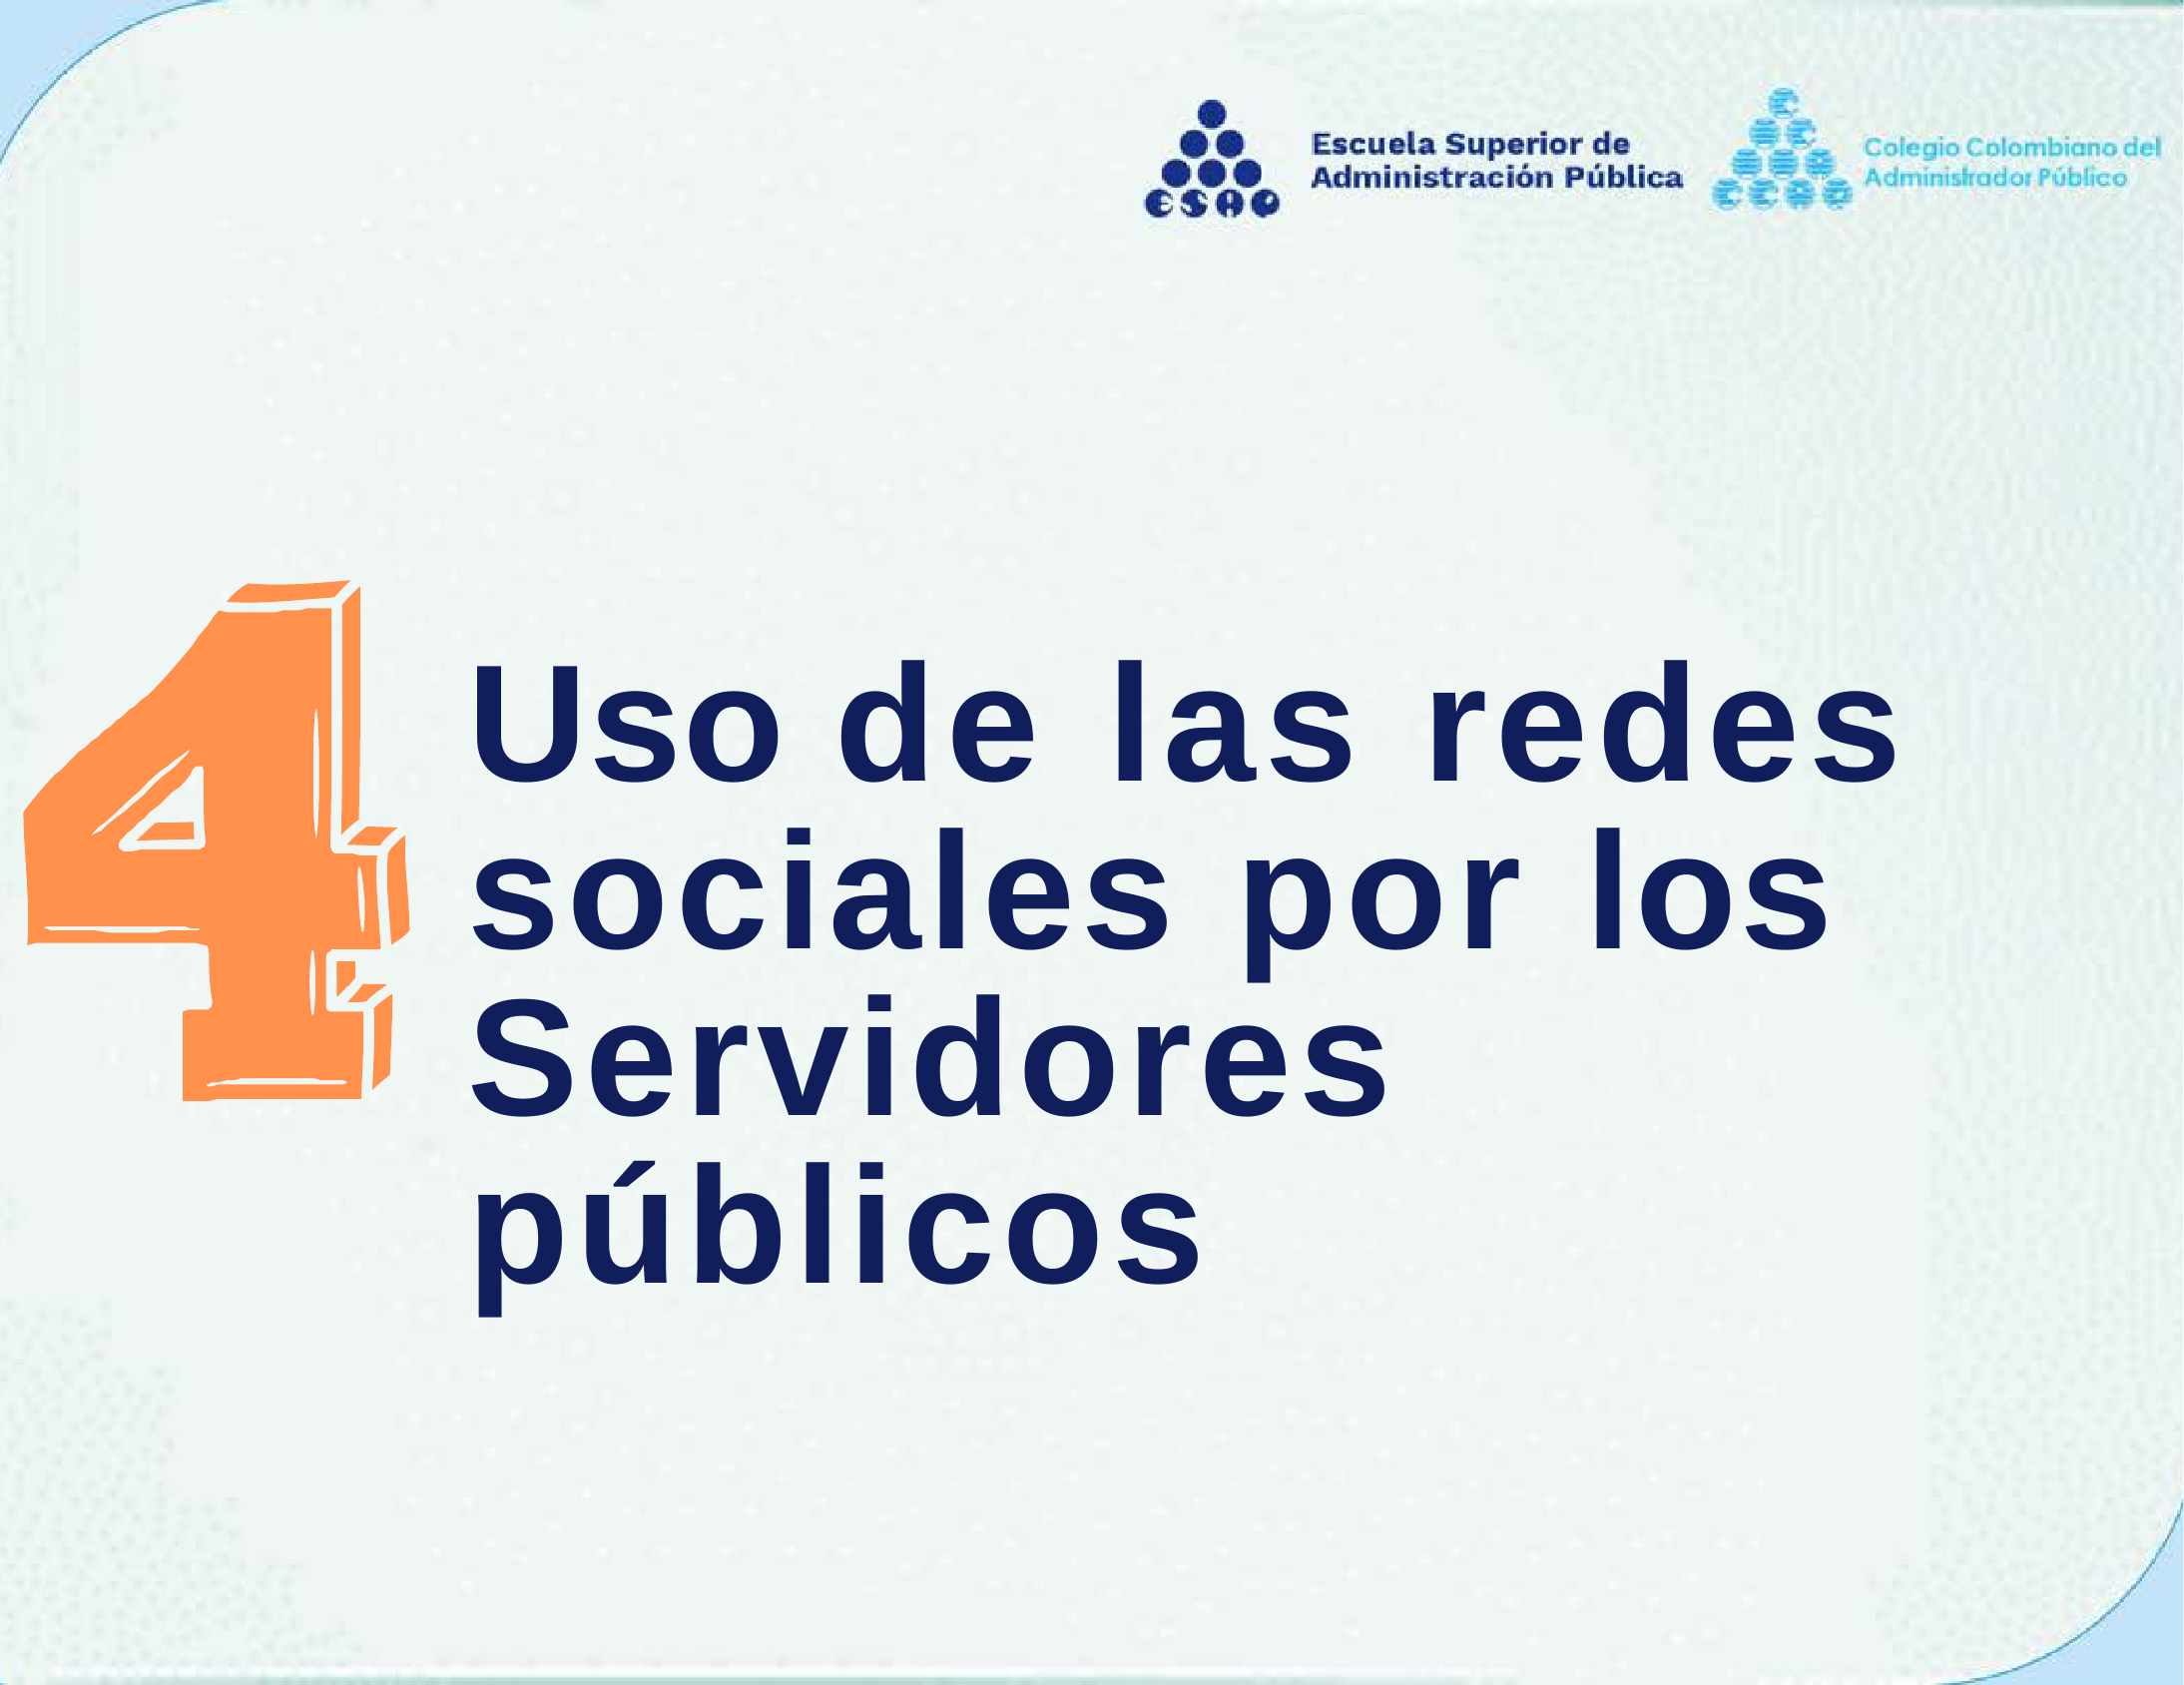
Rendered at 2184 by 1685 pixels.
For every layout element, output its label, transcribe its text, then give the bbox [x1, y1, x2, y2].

title Uso de las redes sociales por los Servidores públicos [1, 612, 2182, 1317]
picture [0, 0, 2184, 1685]
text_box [23, 580, 410, 1102]
